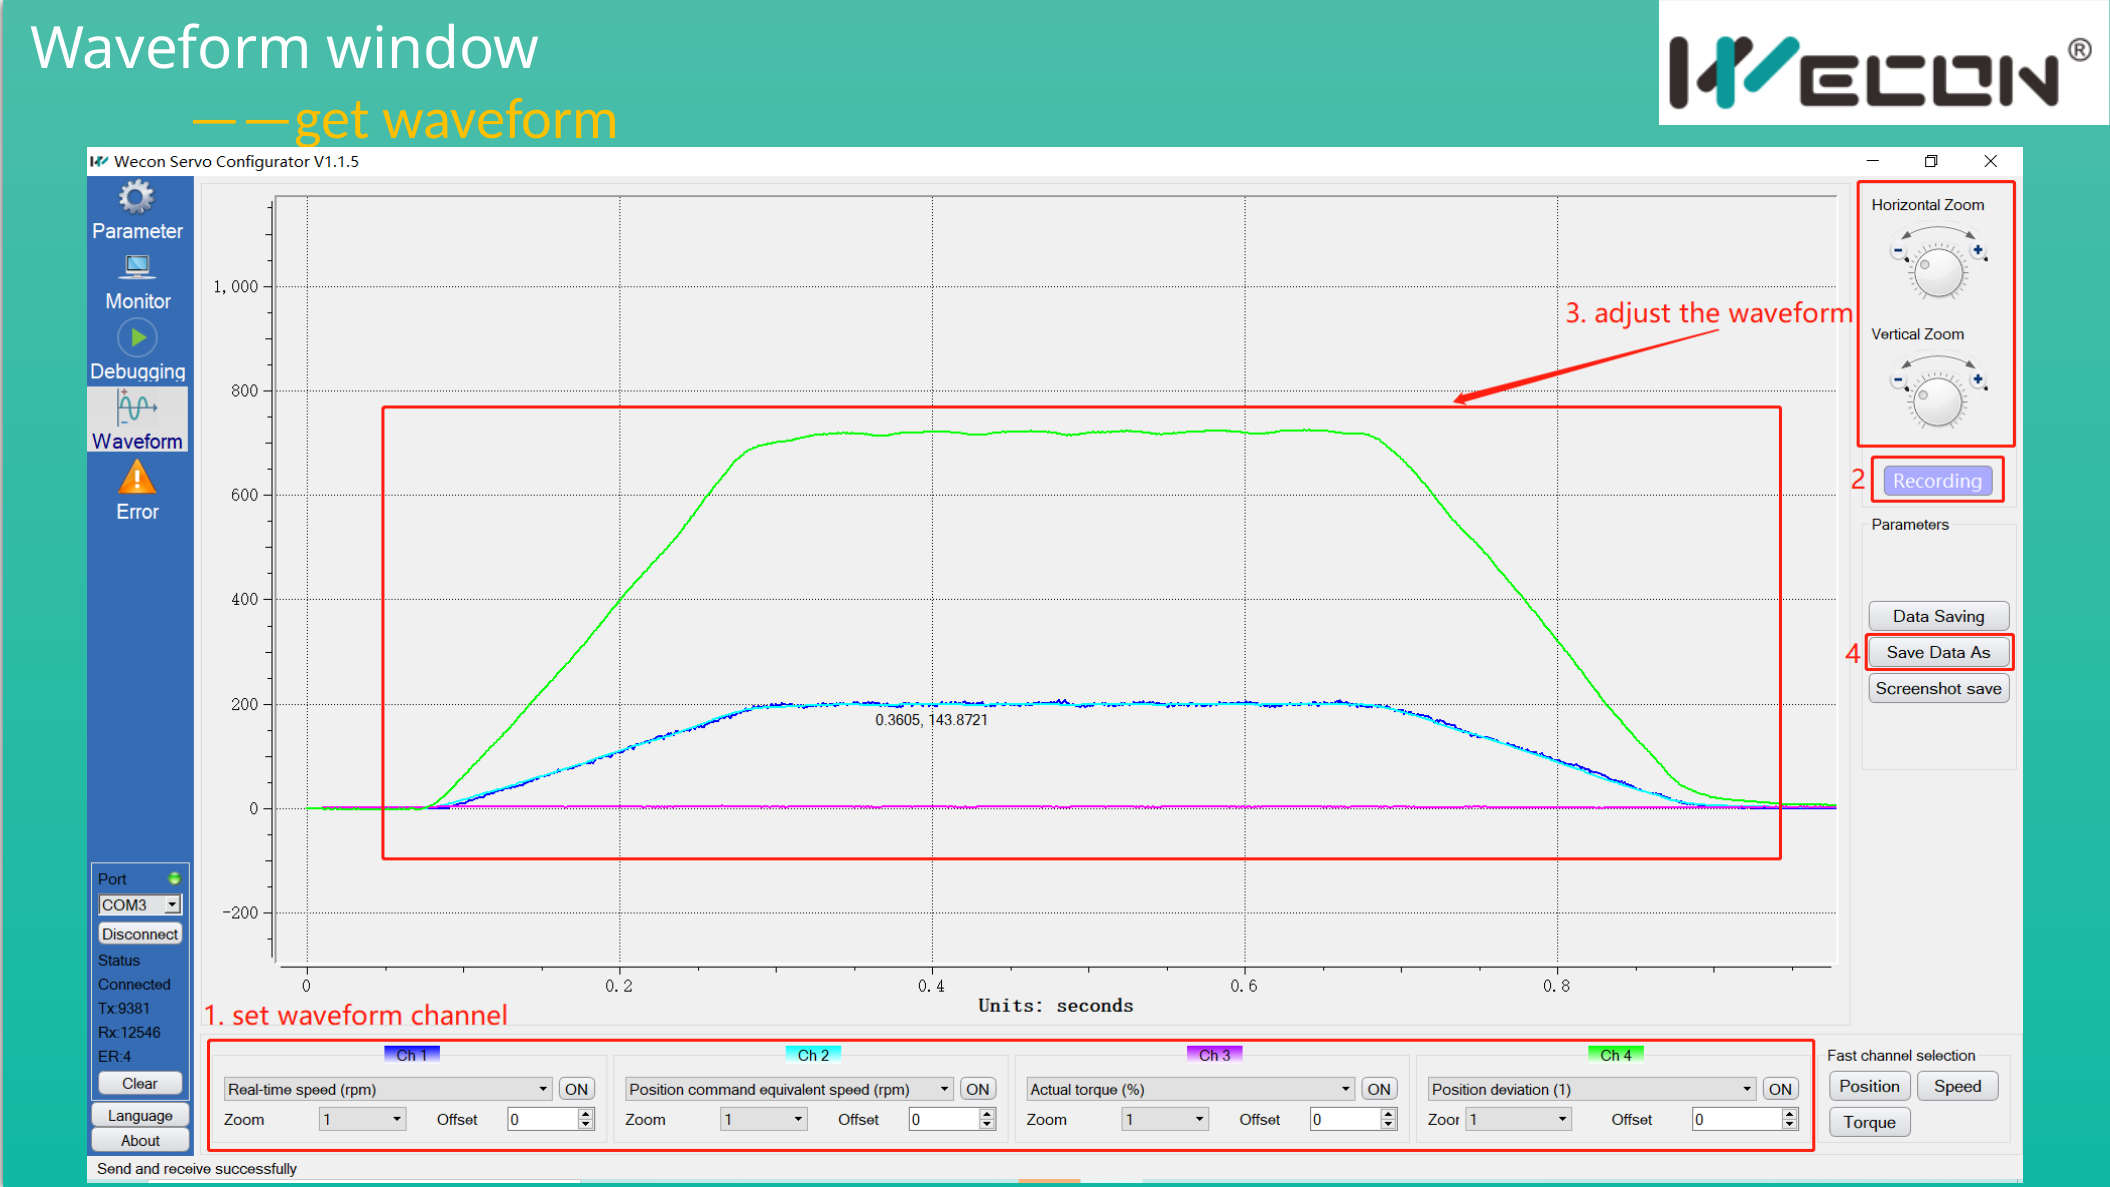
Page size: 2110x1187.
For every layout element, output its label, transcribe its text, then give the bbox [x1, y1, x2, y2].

picture [87, 147, 2023, 1183]
text_box [3, 0, 2110, 1187]
text_box Waveform window ——get waveform [15, 2, 1598, 158]
picture [1659, 0, 2110, 125]
